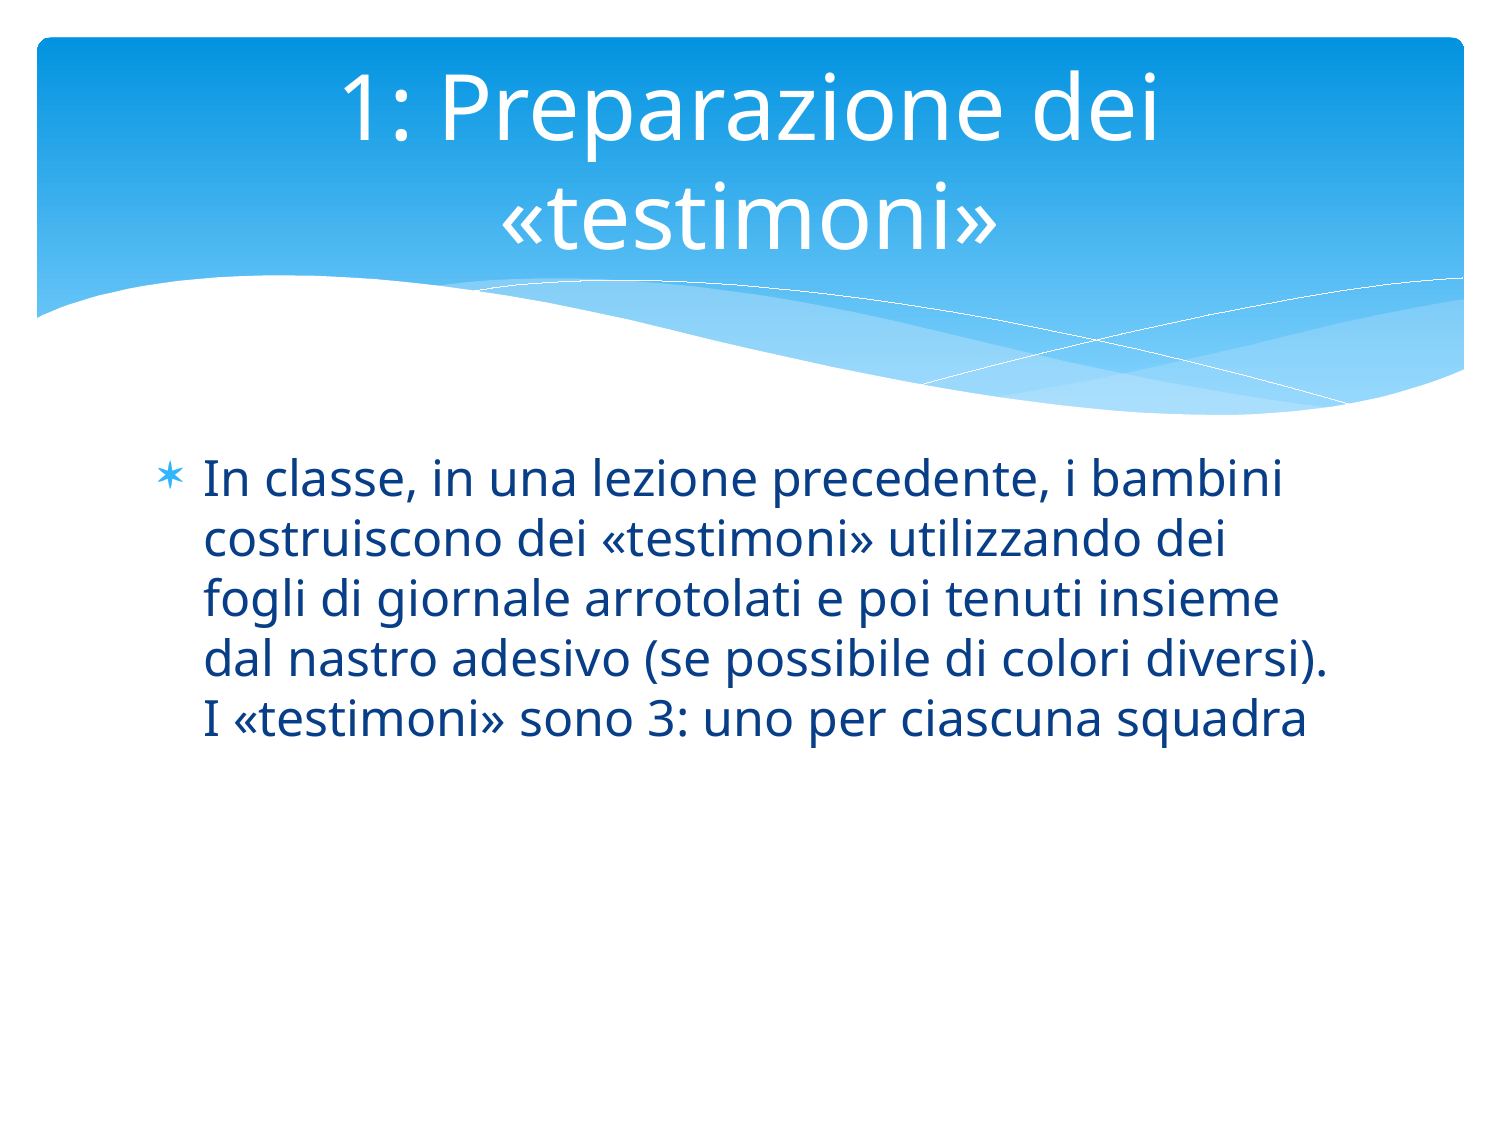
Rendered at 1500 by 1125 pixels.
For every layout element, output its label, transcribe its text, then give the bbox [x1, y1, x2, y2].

title 1: Preparazione dei «testimoni» [75, 55, 1425, 261]
list In classe, in una lezione precedente, i bambini costruiscono dei «testimoni» utilizzando dei fogli di giornale arrotolati e poi tenuti insieme dal nastro adesivo (se possibile di colori diversi). I «testimoni» sono 3: uno per ciascuna squadra [143, 438, 1359, 1005]
